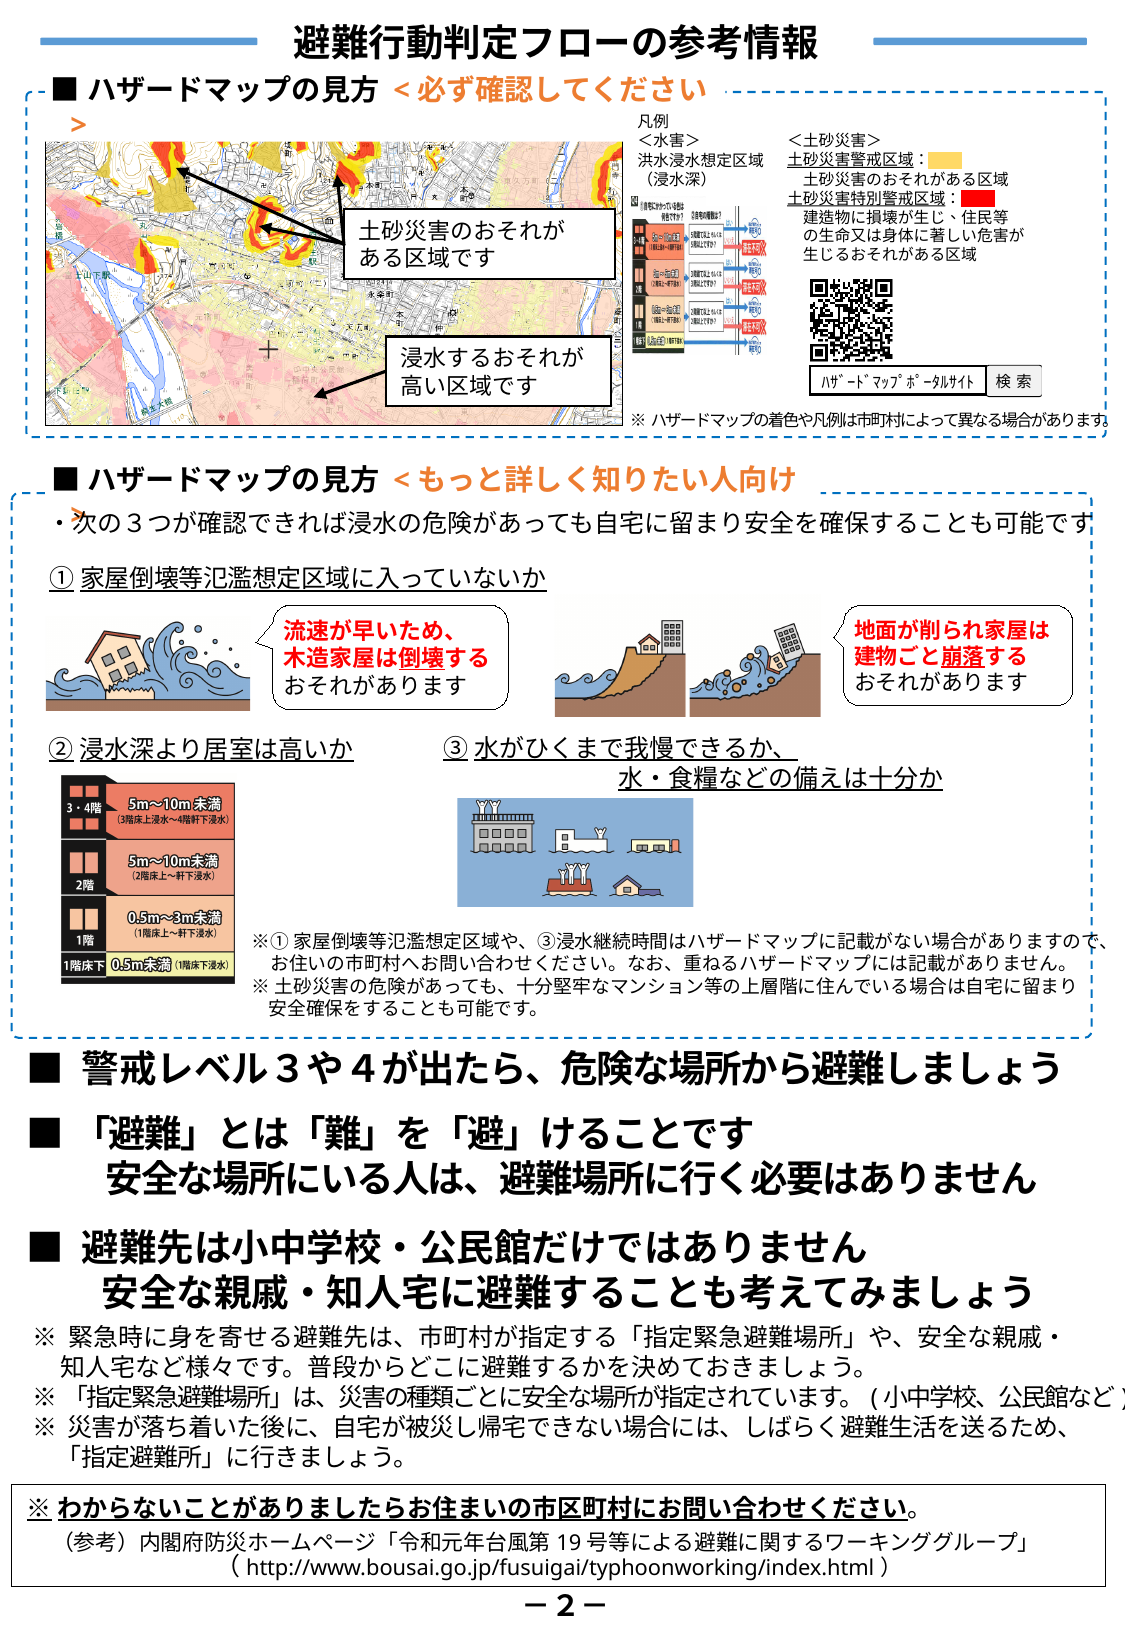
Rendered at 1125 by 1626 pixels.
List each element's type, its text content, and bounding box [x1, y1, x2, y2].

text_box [175, 167, 344, 245]
text_box ■ 避難先は小中学校・公民館だけではありません 安全な親戚・知人宅に避難することも考えてみましょう ※ 緊急時に身を寄せる避難先は、市町村が指定する「指定緊急避難場所」や、安全な親戚・ 知人宅など様々です。普段からどこに避難するかを決めておきましょう。 ※「指定緊急避難場所」は、災害の種類ごとに安全な場所が指定されています。(小中学校、公民館など) ※ 災害が落ち着いた後に、自宅が被災し帰宅できない場合には、しばらく避難生活を送るため、 「指定避難所」に行きましょう。 [11, 1216, 1125, 1508]
picture [626, 105, 1053, 362]
text_box ③水がひくまで我慢できるか、 水・食糧などの備えは十分か [428, 725, 959, 800]
text_box [25, 90, 1105, 439]
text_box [45, 129, 623, 426]
text_box [623, 90, 1107, 402]
text_box ・次の３つが確認できれば浸水の危険があっても自宅に留まり安全を確保することも可能です [32, 499, 1125, 545]
text_box ■「避難」とは「難」を「避」けることです 安全な場所にいる人は、避難場所に行く必要はありません [11, 1113, 1095, 1216]
text_box ※ハザードマップの着色や凡例は市町村によって異なる場合があります。 [615, 402, 1122, 437]
text_box －２－ [507, 1579, 625, 1625]
picture [554, 594, 821, 717]
text_box 避難行動判定フローの参考情報 [279, 11, 834, 71]
picture [982, 364, 1042, 402]
text_box [10, 492, 1093, 1037]
picture [457, 797, 694, 907]
picture [59, 773, 237, 987]
picture [45, 616, 251, 711]
text_box 地面が削られ家屋は 建物ごと崩落する おそれがあります [833, 605, 1073, 706]
text_box ※①家屋倒壊等氾濫想定区域や、③浸水継続時間はハザードマップに記載がない場合がありますので、 お住いの市町村へお問い合わせください。なお、重ねるハザードマップには記載がありません。 ※土砂災害の危険があっても、十分堅牢なマンション等の上層階に住んでいる場合は自宅に留まり 安全確保をすることも可能です。 [236, 922, 1125, 1050]
text_box ■ハザードマップの見方 <もっと詳しく知りたい人向け> [45, 461, 821, 499]
text_box ①家屋倒壊等氾濫想定区域に入っていないか [34, 555, 562, 600]
text_box ■ 警戒レベル３や４が出たら、危険な場所から避難しましょう [11, 1037, 1095, 1113]
text_box ■ハザードマップの見方 <必ず確認してください> [45, 71, 726, 142]
text_box [872, 36, 1088, 47]
text_box [39, 36, 259, 47]
text_box 流速が早いため、 木造家屋は倒壊するおそれがあります [255, 605, 509, 710]
text_box ②浸水深より居室は高いか [33, 725, 369, 771]
text_box ※わからないことがありましたらお住まいの市区町村にお問い合わせください。 （参考）内閣府防災ホームページ「令和元年台風第19号等による避難に関するワーキンググループ」 （http://www.bousai.go.jp/fusuigai/typhoonworking/index.html） [11, 1508, 1106, 1587]
text_box ﾊｻﾞｰﾄﾞﾏｯﾌﾟﾎﾟｰﾀﾙｻｲﾄ [809, 365, 982, 396]
